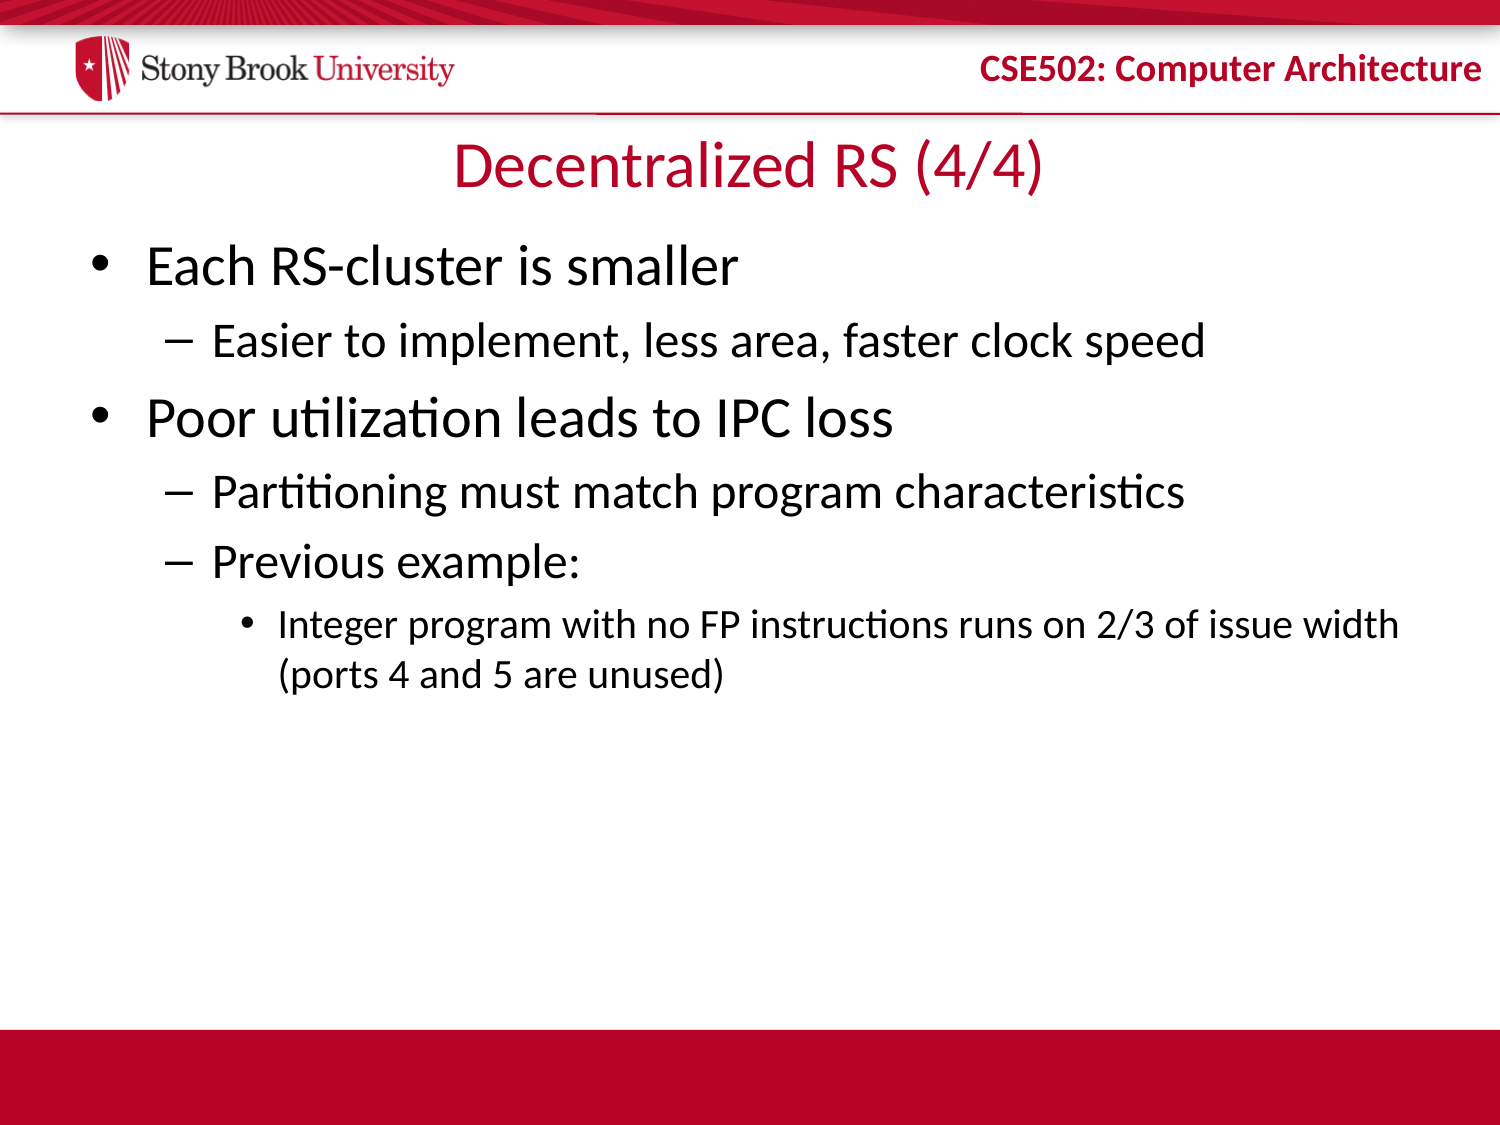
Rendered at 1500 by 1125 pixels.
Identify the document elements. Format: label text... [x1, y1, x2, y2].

picture [0, 0, 1500, 25]
title Decentralized RS (4/4) [0, 113, 1500, 209]
list Each RS-cluster is smaller Easier to implement, less area, faster clock speed Poor utilization leads to IPC loss Partitioning must match program characteristics Previous example: Integer program with no FP instructions runs on 2/3 of issue width (ports 4 and 5 are unused) [75, 219, 1425, 1024]
